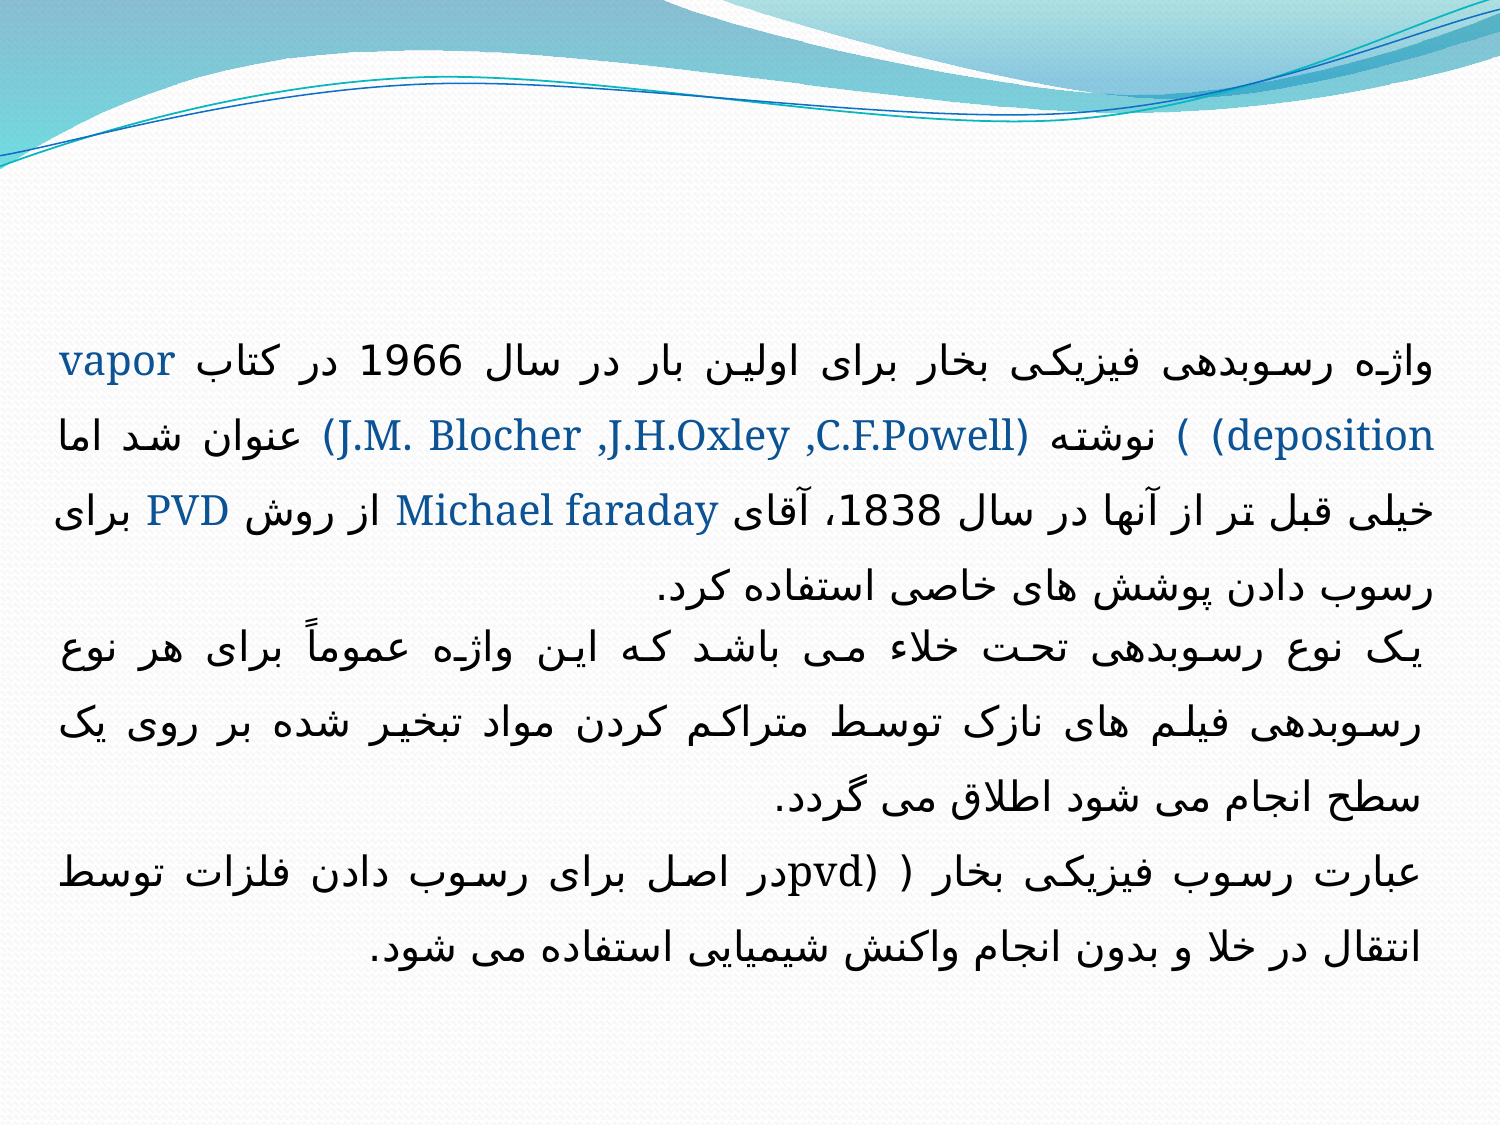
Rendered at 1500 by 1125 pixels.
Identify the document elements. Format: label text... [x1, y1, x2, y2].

text_box واژه رسوبدهی فیزیکی بخار برای اولین بار در سال 1966 در کتاب vapor deposition) ) نوشته (J.M. Blocher ,J.H.Oxley ,C.F.Powell) عنوان شد اما خیلی قبل تر از آنها در سال 1838، آقای Michael faraday از روش PVD برای رسوب دادن پوشش های خاصی استفاده کرد. [37, 301, 1450, 617]
text_box یک نوع رسوبدهی تحت خلاء می باشد که این واژه عموماً برای هر نوع رسوبدهی فیلم های نازک توسط متراکم کردن مواد تبخیر شده بر روی یک سطح انجام می شود اطلاق می گردد. عبارت رسوب فیزیکی بخار ( (pvdدر اصل برای رسوب دادن فلزات توسط انتقال در خلا و بدون انجام واکنش شیمیایی استفاده می شود. [37, 587, 1438, 978]
